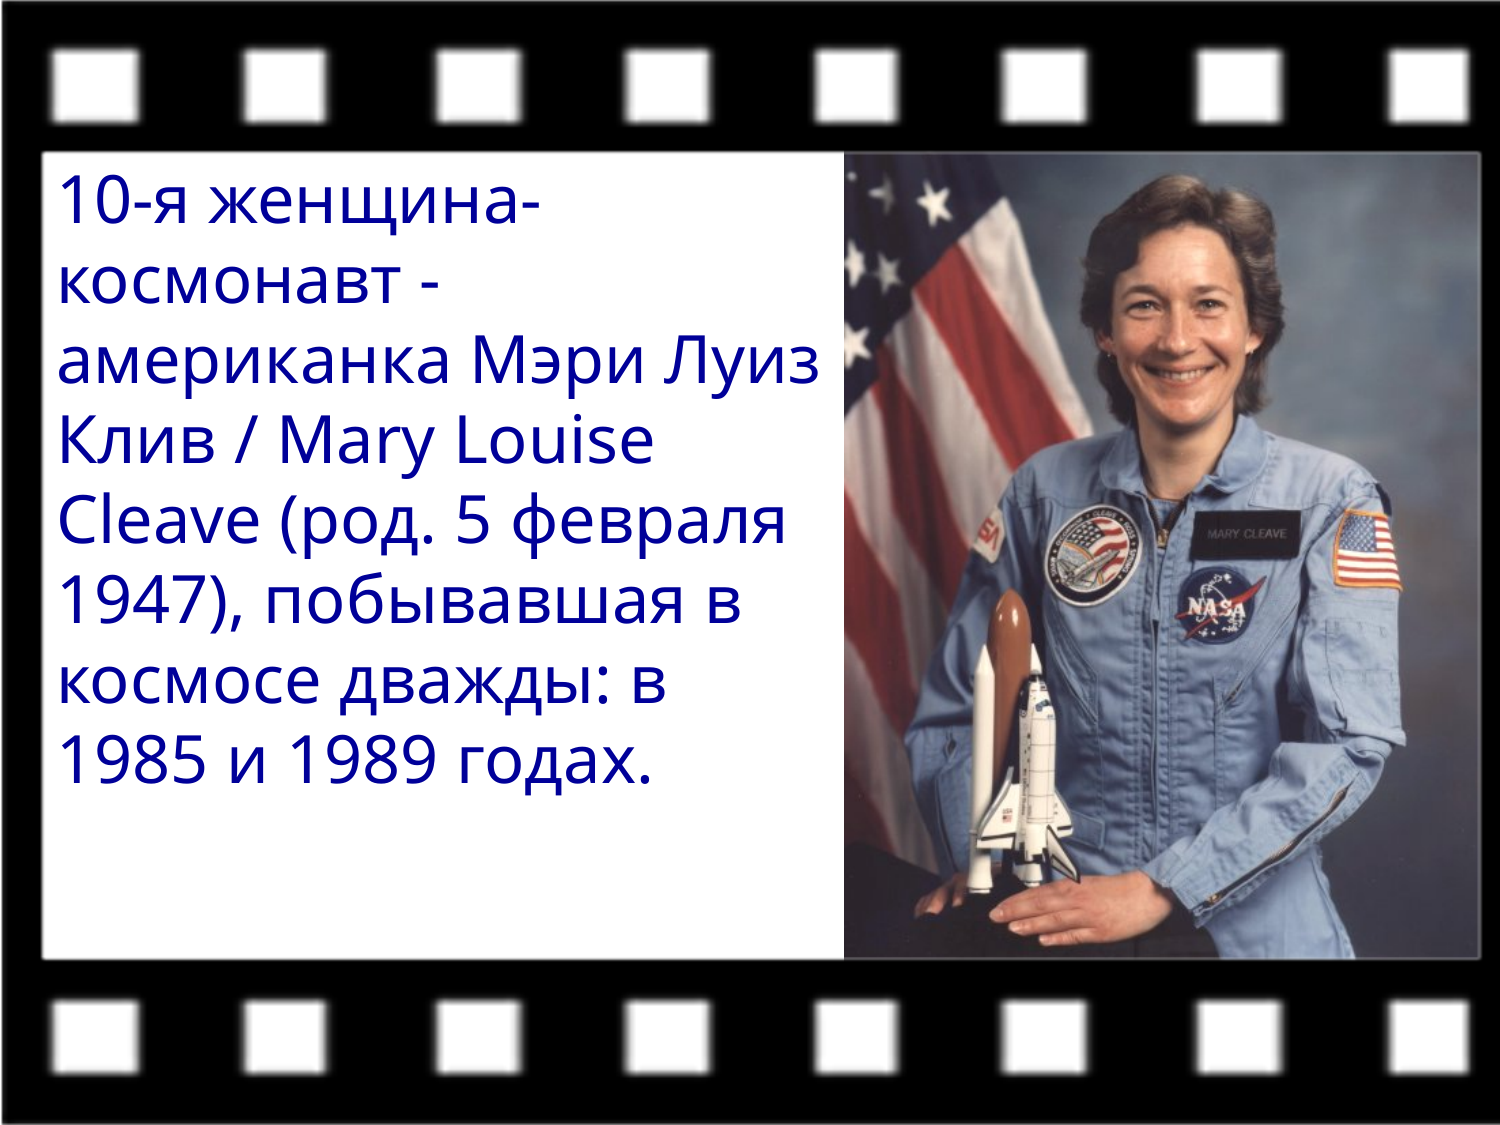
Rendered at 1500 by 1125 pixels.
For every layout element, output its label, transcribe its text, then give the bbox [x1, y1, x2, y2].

text_box 10-я женщина-космонавт - американка Мэри Луиз Клив / Mary Louise Cleave (род. 5 февраля 1947), побывавшая в космосе дважды: в 1985 и 1989 годах. [41, 149, 192, 805]
picture [3, 0, 1500, 1125]
